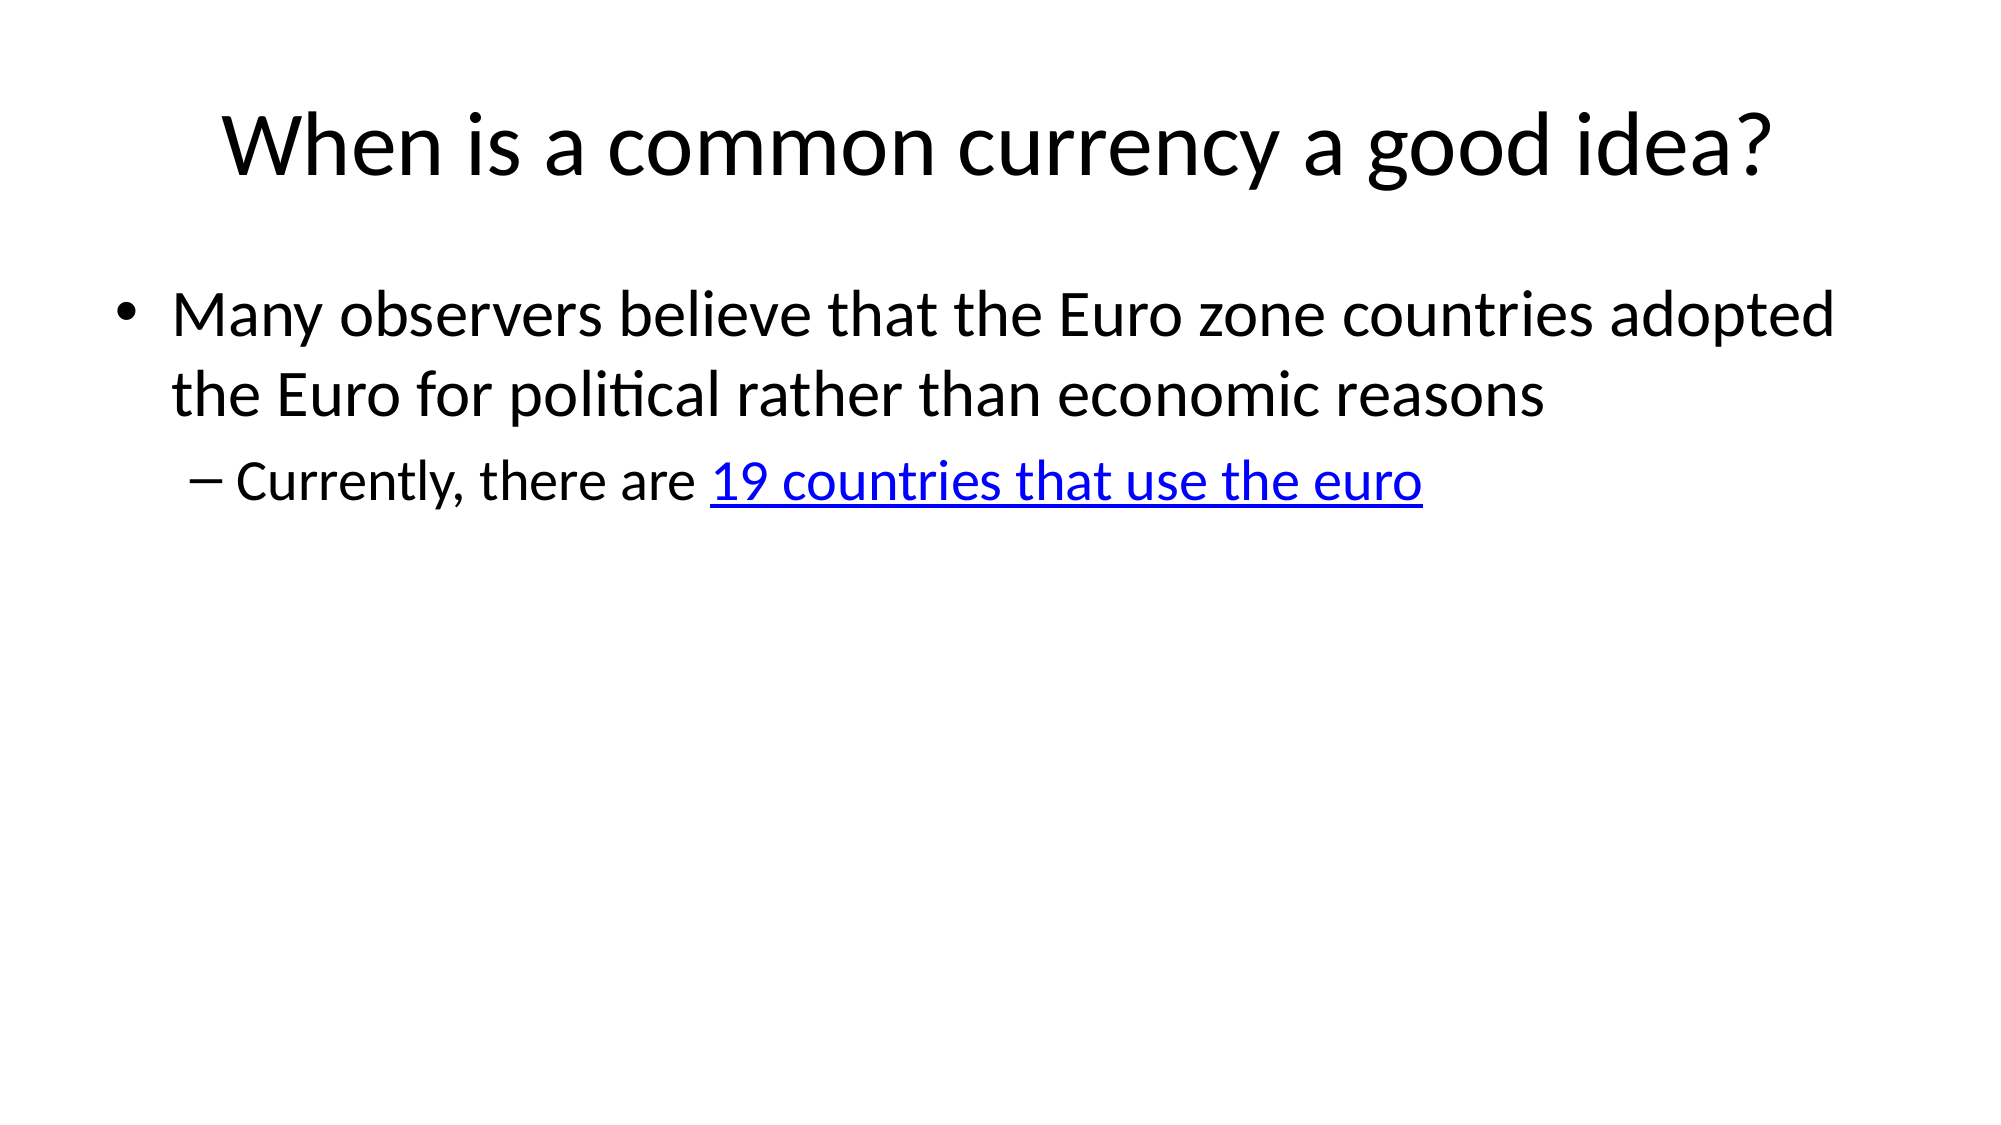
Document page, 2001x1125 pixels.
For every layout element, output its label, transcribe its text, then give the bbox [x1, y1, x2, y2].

list Many observers believe that the Euro zone countries adopted the Euro for political rather than economic reasons Currently, there are 19 countries that use the euro [99, 262, 1900, 1005]
title When is a common currency a good idea? [99, 45, 1900, 233]
